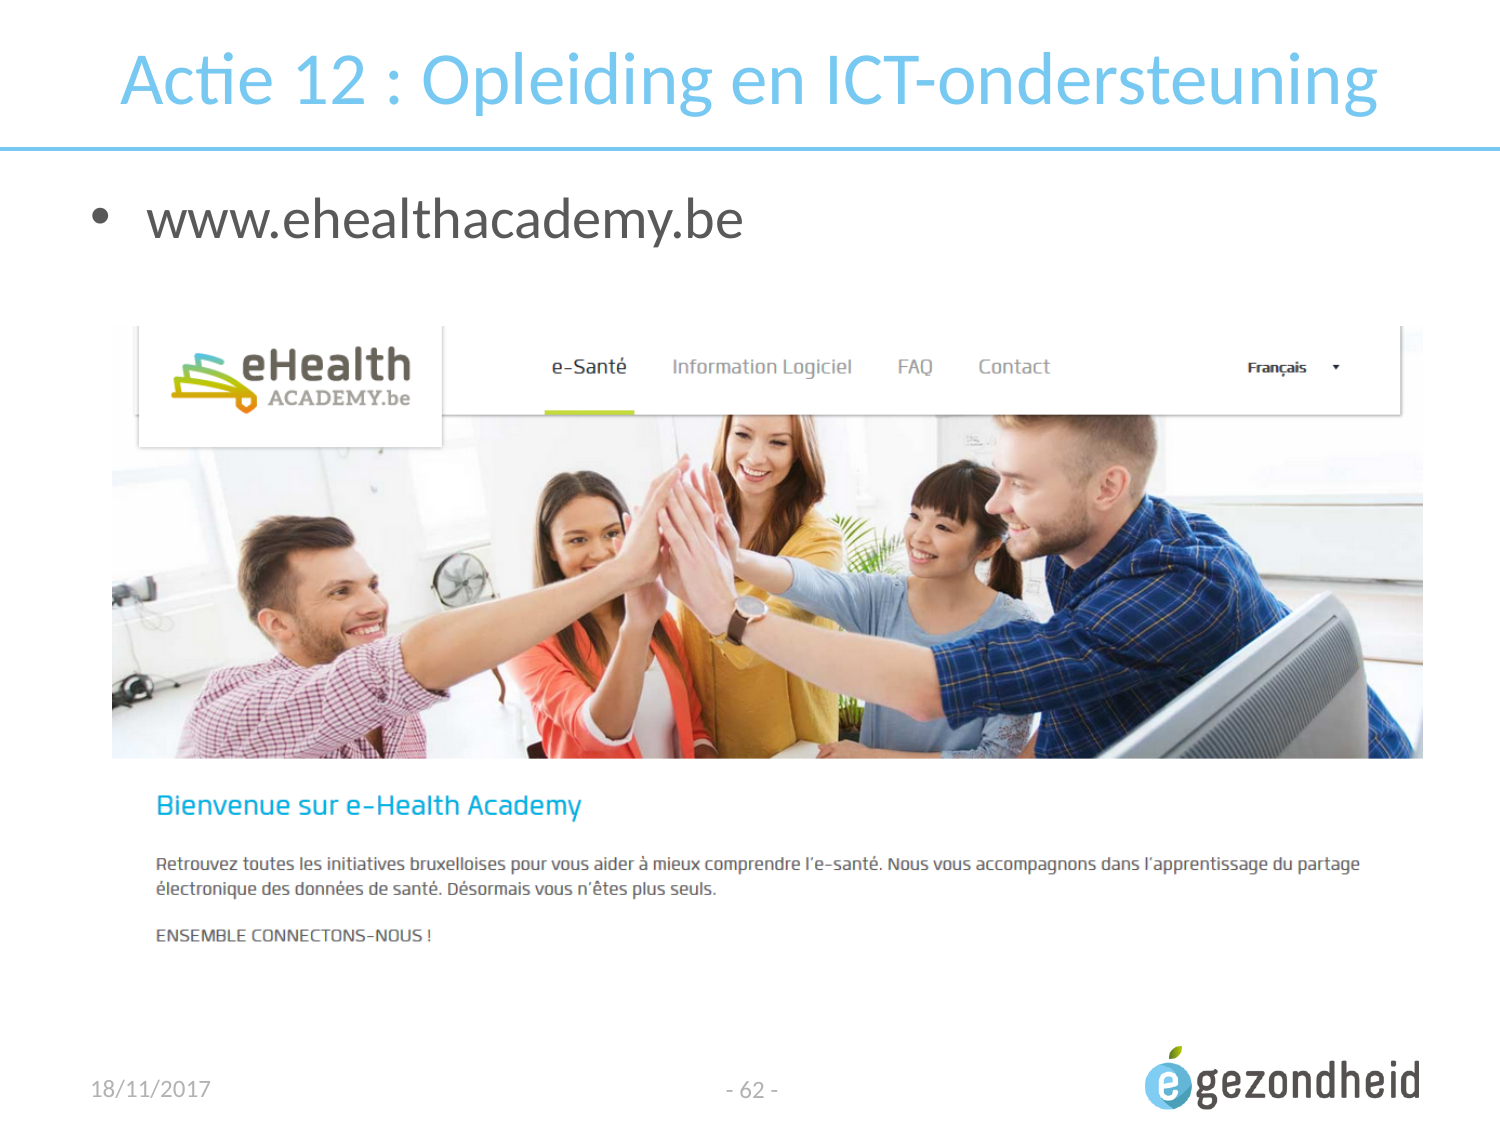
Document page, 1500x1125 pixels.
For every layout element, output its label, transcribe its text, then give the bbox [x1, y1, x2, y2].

picture [111, 326, 1423, 988]
slide_number - 62 - [577, 1058, 928, 1119]
title Actie 12 : Opleiding en ICT-ondersteuning [0, 0, 1500, 149]
list www.ehealthacademy.be [75, 172, 1425, 1035]
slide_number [75, 1057, 425, 1118]
picture [1116, 1037, 1447, 1125]
